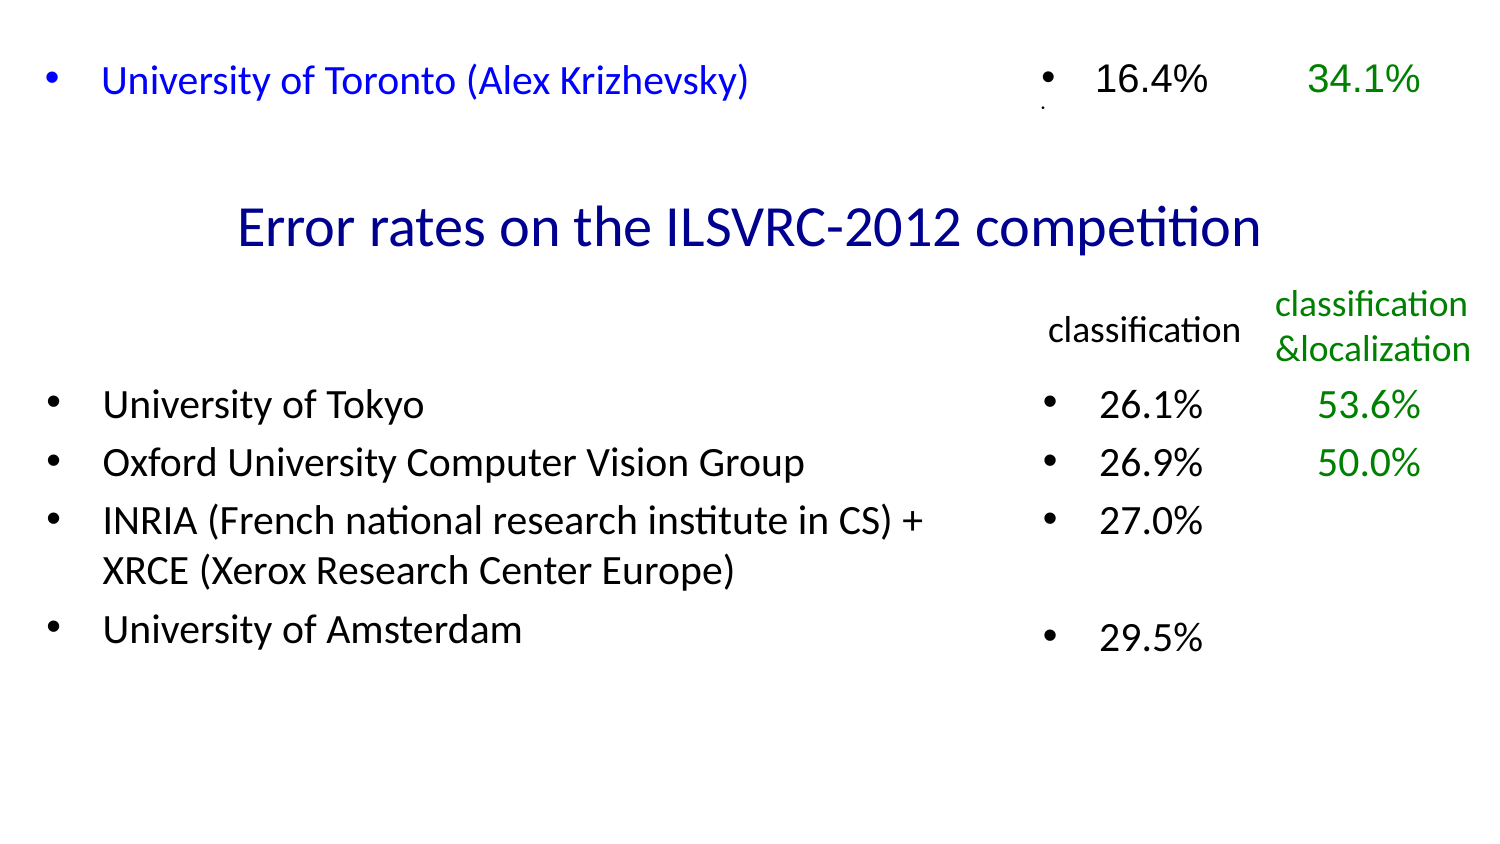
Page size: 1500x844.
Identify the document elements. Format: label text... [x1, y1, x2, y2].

list University of Toronto (Alex Krizhevsky) [29, 45, 938, 126]
text_box classification [1033, 297, 1260, 358]
title Error rates on the ILSVRC-2012 competition [75, 152, 1425, 294]
list 16.4% 34.1% [1026, 45, 1500, 126]
list 26.1% 53.6% 26.9% 50.0% 27.0% 29.5% [1027, 368, 1500, 783]
list University of Tokyo Oxford University Computer Vision Group INRIA (French national research institute in CS) + XRCE (Xerox Research Center Europe) University of Amsterdam [31, 368, 940, 783]
text_box classification &localization [1260, 271, 1500, 377]
